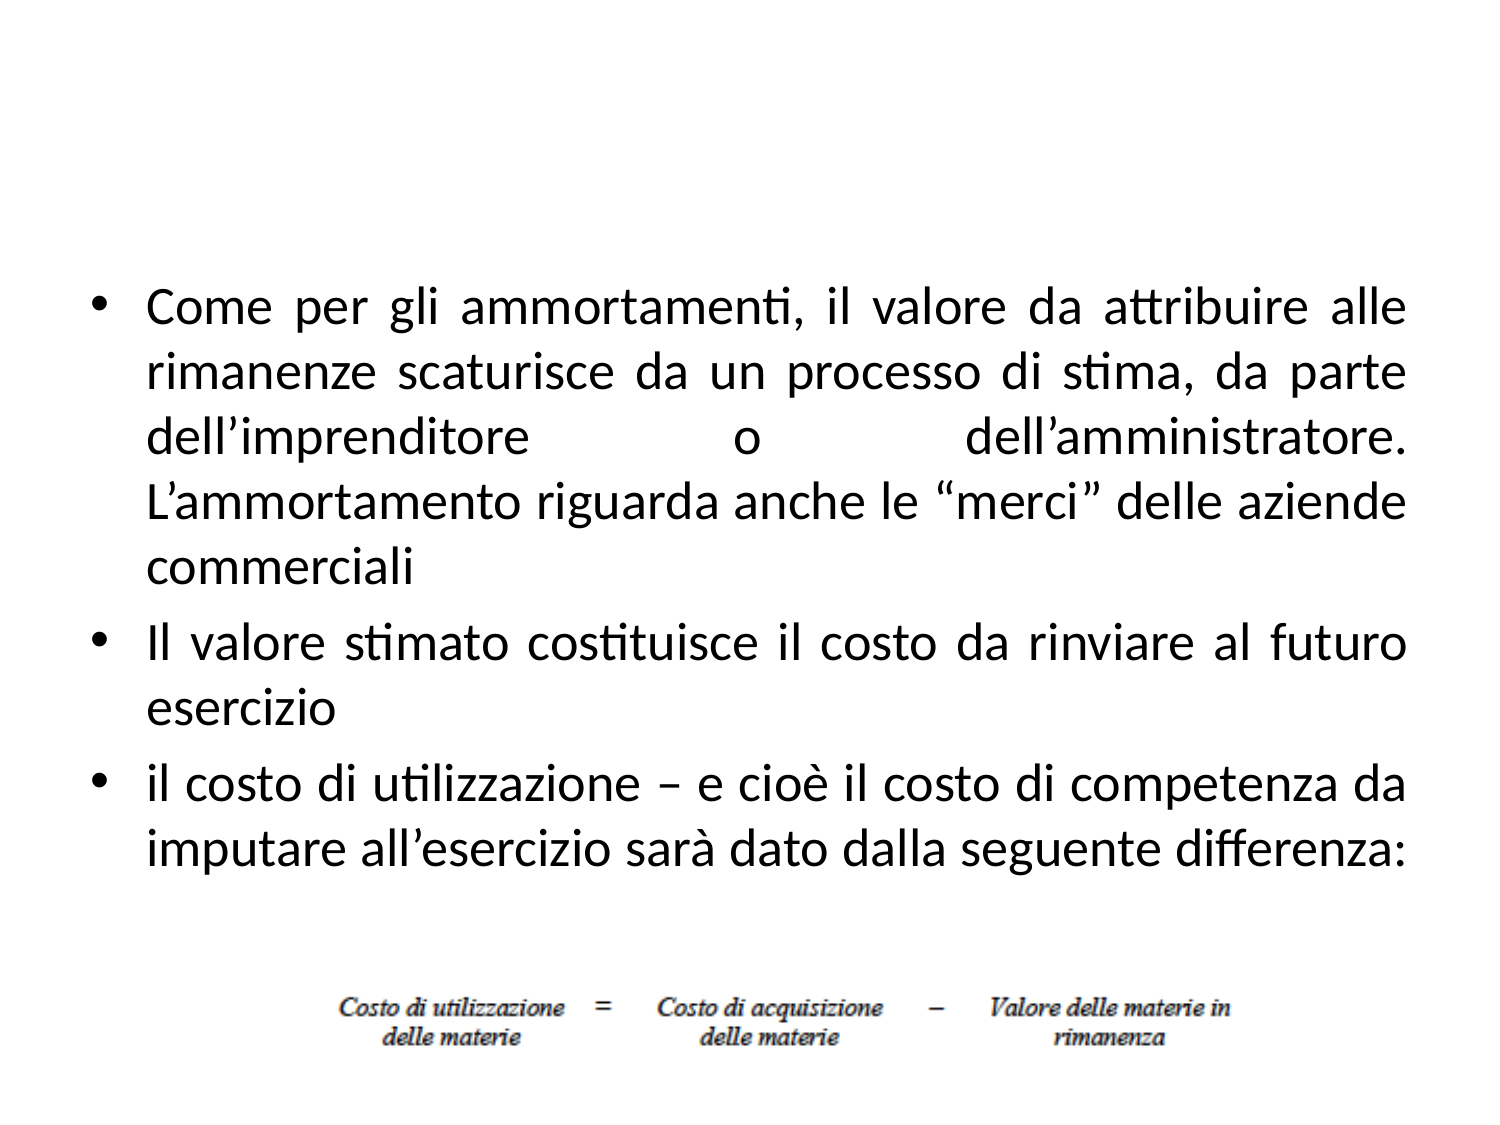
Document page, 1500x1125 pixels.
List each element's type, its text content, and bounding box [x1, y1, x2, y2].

picture [325, 978, 1260, 1074]
list Come per gli ammortamenti, il valore da attribuire alle rimanenze scaturisce da un processo di stima, da parte dell’imprenditore o dell’amministratore. L’ammortamento riguarda anche le “merci” delle aziende commerciali Il valore stimato costituisce il costo da rinviare al futuro esercizio il costo di utilizzazione – e cioè il costo di competenza da imputare all’esercizio sarà dato dalla seguente differenza: [75, 262, 1425, 1005]
